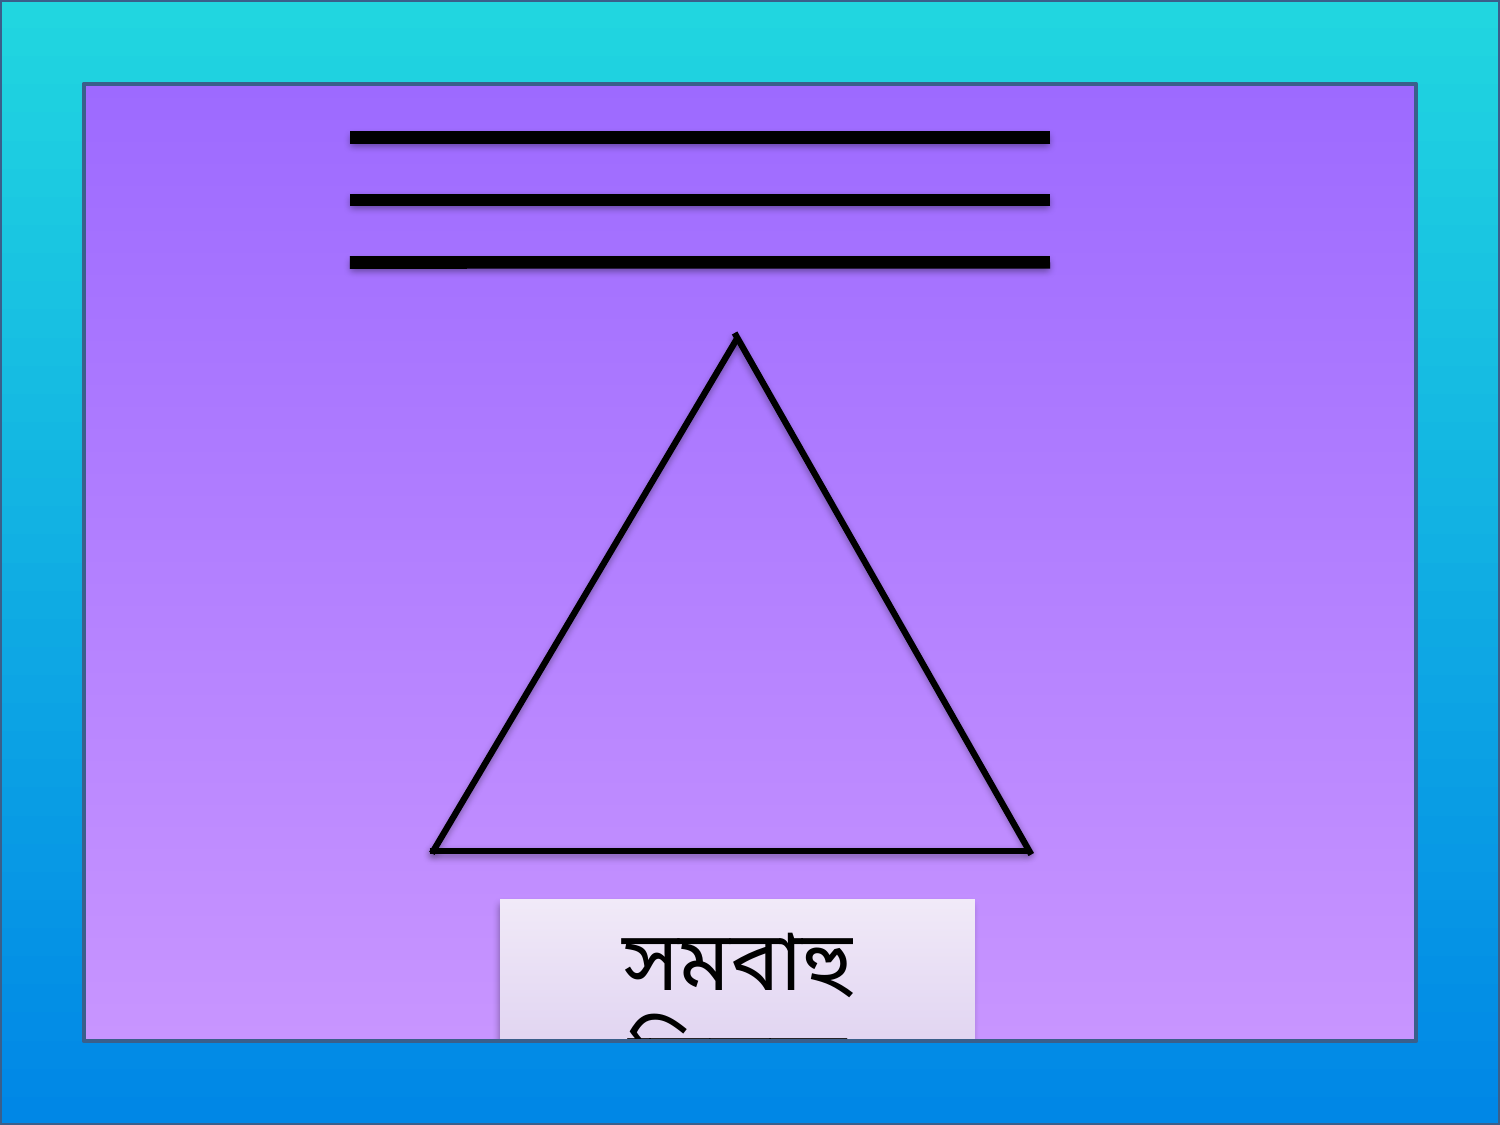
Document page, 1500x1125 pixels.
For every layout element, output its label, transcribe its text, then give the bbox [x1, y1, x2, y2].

text_box সমবাহু ত্রিভুজ [499, 899, 976, 1039]
text_box [0, 0, 1500, 1125]
